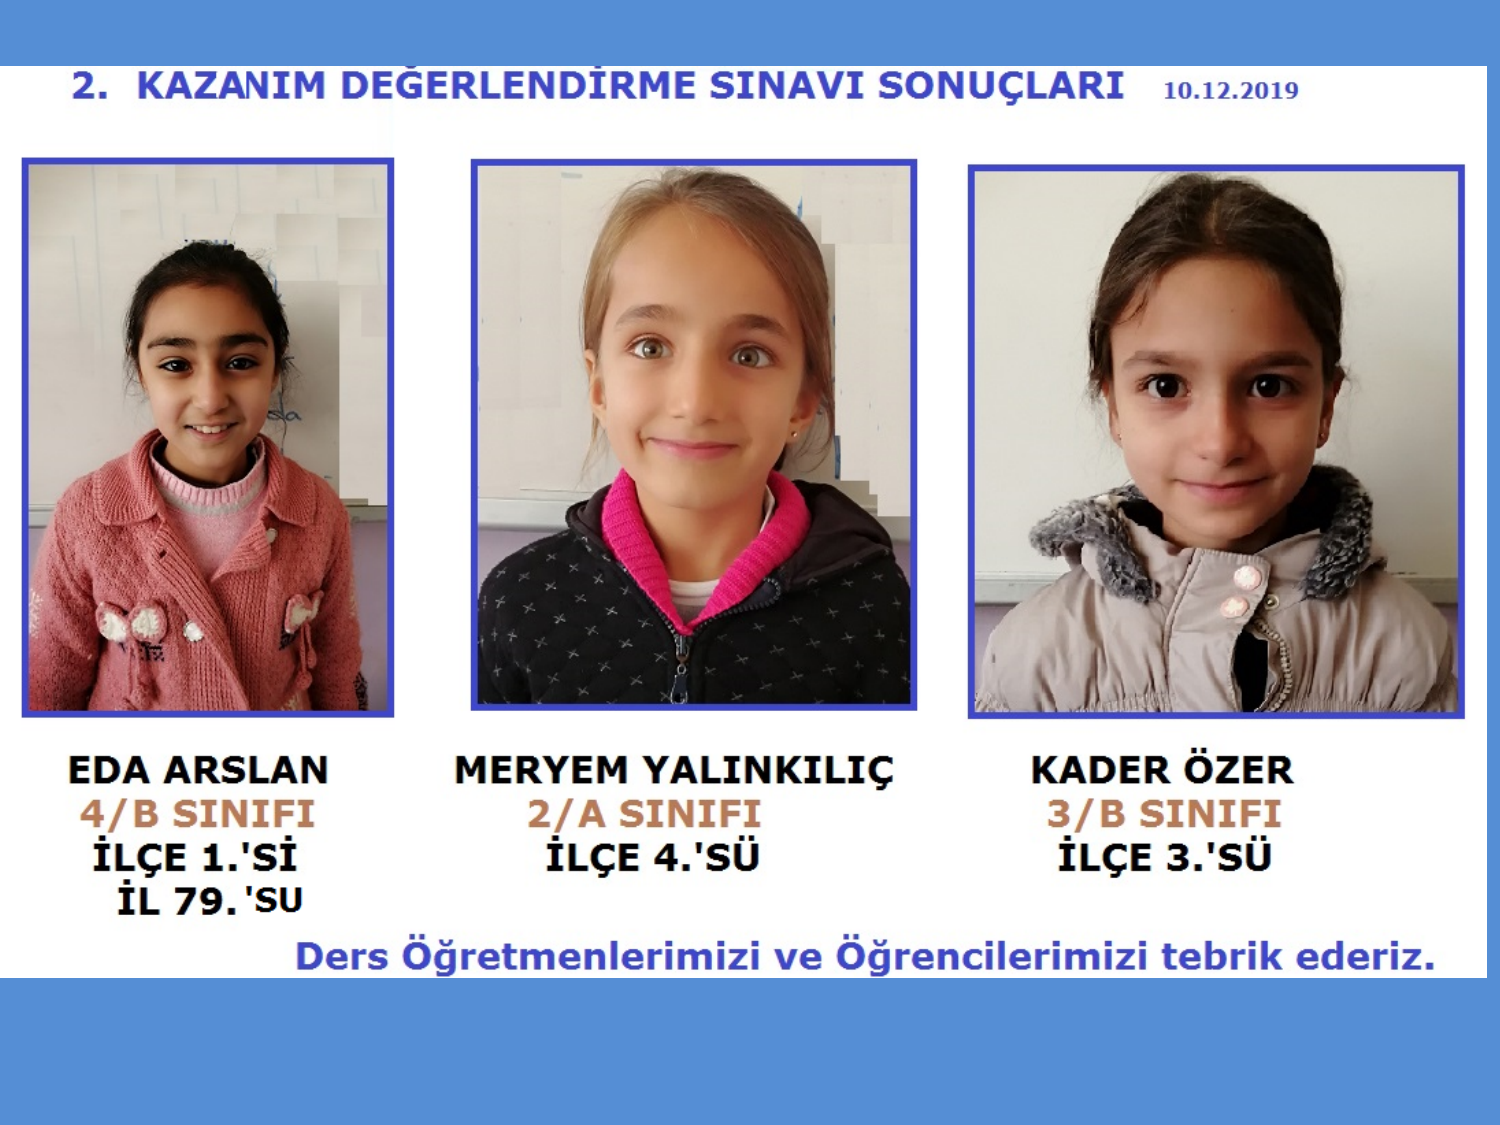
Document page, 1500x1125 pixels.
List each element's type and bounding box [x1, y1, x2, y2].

picture [0, 66, 1487, 979]
